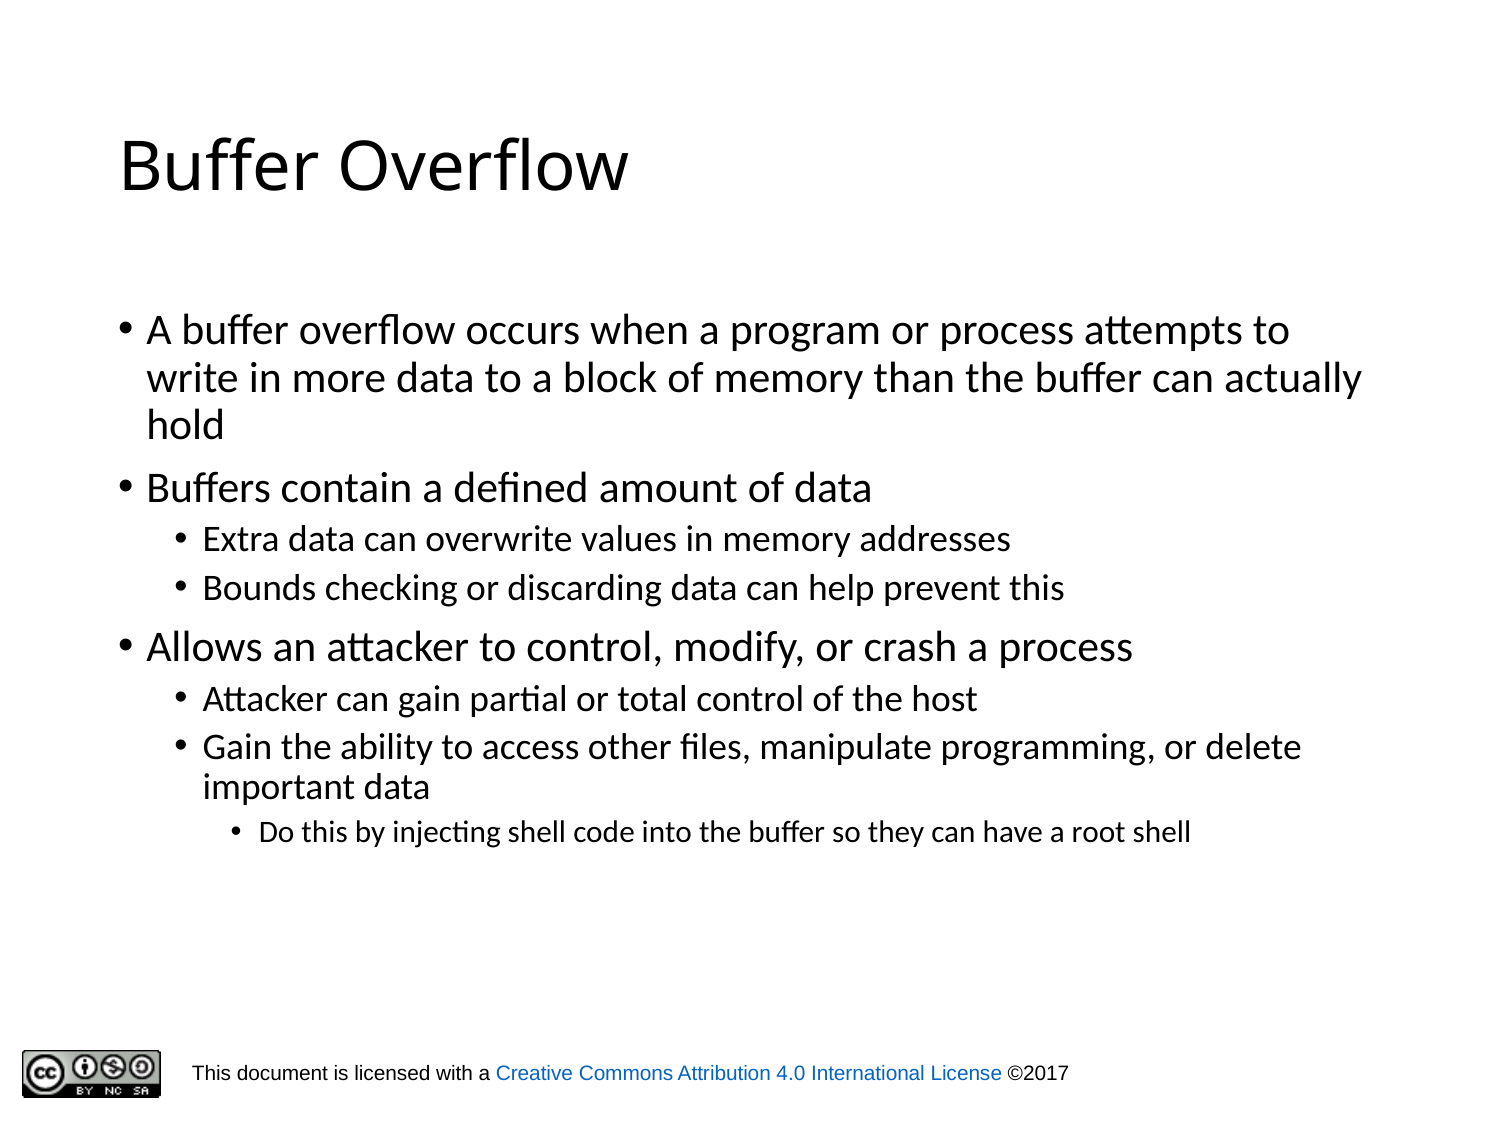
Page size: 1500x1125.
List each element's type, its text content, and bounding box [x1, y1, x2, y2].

picture [22, 1050, 161, 1098]
title Buffer Overflow [103, 59, 1397, 278]
list A buffer overflow occurs when a program or process attempts to write in more data to a block of memory than the buffer can actually hold Buffers contain a defined amount of data Extra data can overwrite values in memory addresses Bounds checking or discarding data can help prevent this Allows an attacker to control, modify, or crash a process Attacker can gain partial or total control of the host Gain the ability to access other files, manipulate programming, or delete important data Do this by injecting shell code into the buffer so they can have a root shell [103, 299, 1397, 1014]
